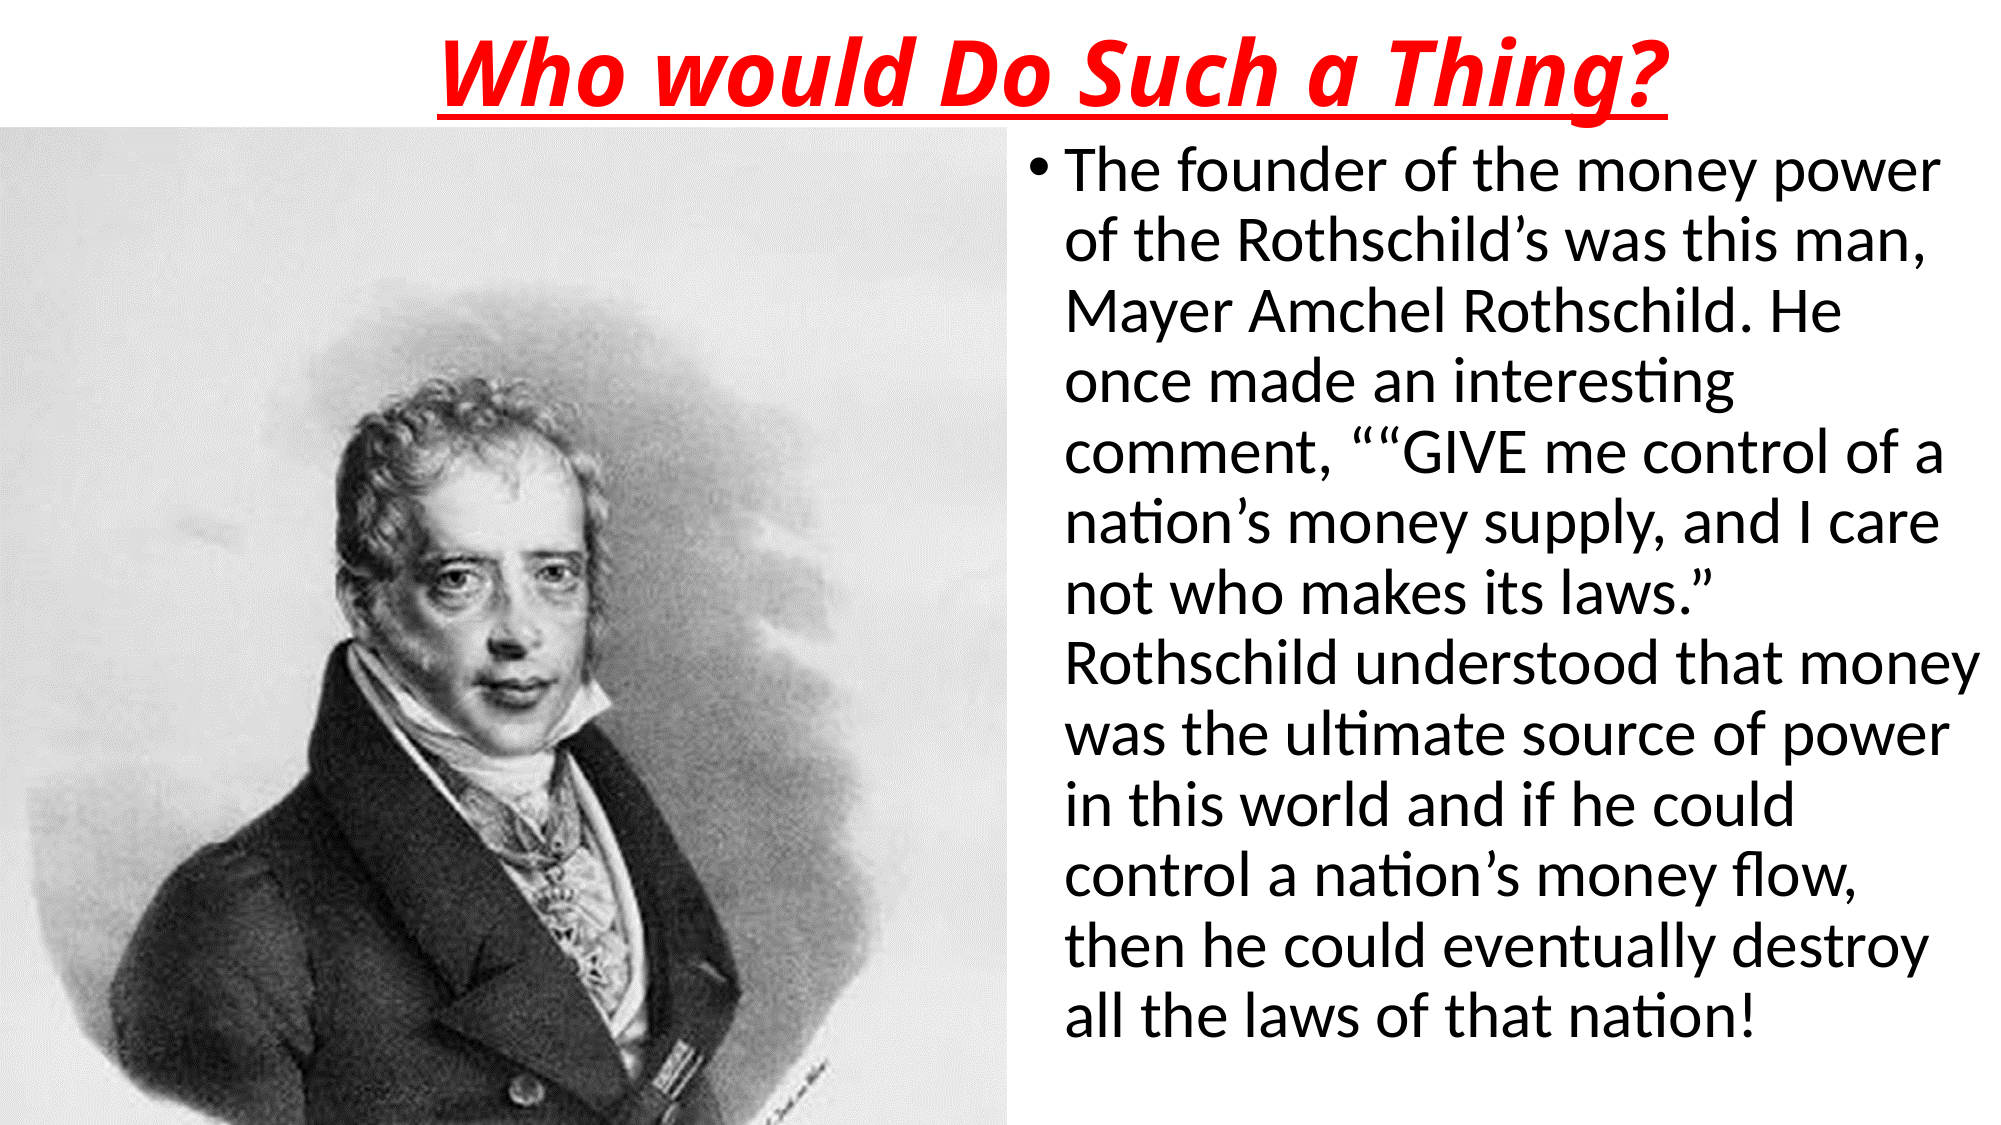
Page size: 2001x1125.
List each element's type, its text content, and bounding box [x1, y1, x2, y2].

list The founder of the money power of the Rothschild’s was this man, Mayer Amchel Rothschild. He once made an interesting comment, ““GIVE me control of a nation’s money supply, and I care not who makes its laws.” Rothschild understood that money was the ultimate source of power in this world and if he could control a nation’s money flow, then he could eventually destroy all the laws of that nation! [1012, 127, 2000, 1125]
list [0, 126, 1007, 1125]
title Who would Do Such a Thing? [137, 0, 1863, 155]
